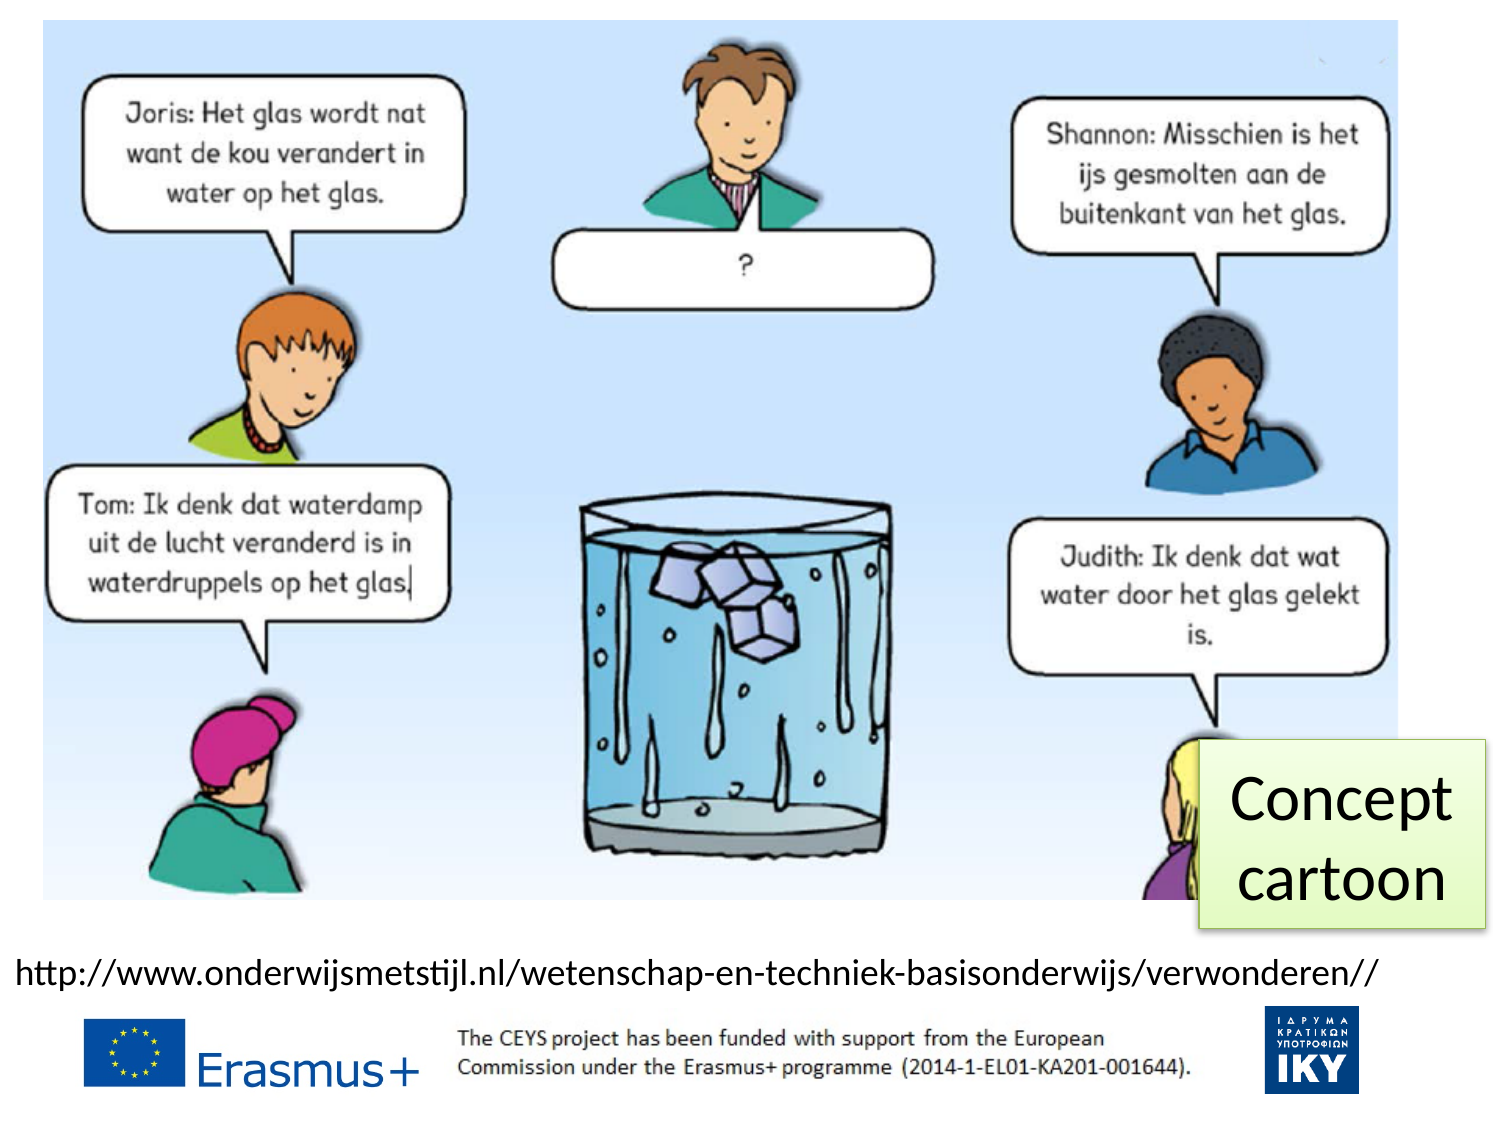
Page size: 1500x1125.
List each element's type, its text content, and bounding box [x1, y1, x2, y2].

text_box http://www.onderwijsmetstijl.nl/wetenschap-en-techniek-basisonderwijs/verwonderen// [0, 940, 1500, 1001]
picture [42, 20, 1403, 900]
picture [64, 1001, 438, 1106]
picture [1264, 1005, 1359, 1094]
title Concept cartoon [1198, 739, 1486, 929]
picture [444, 1008, 1205, 1097]
